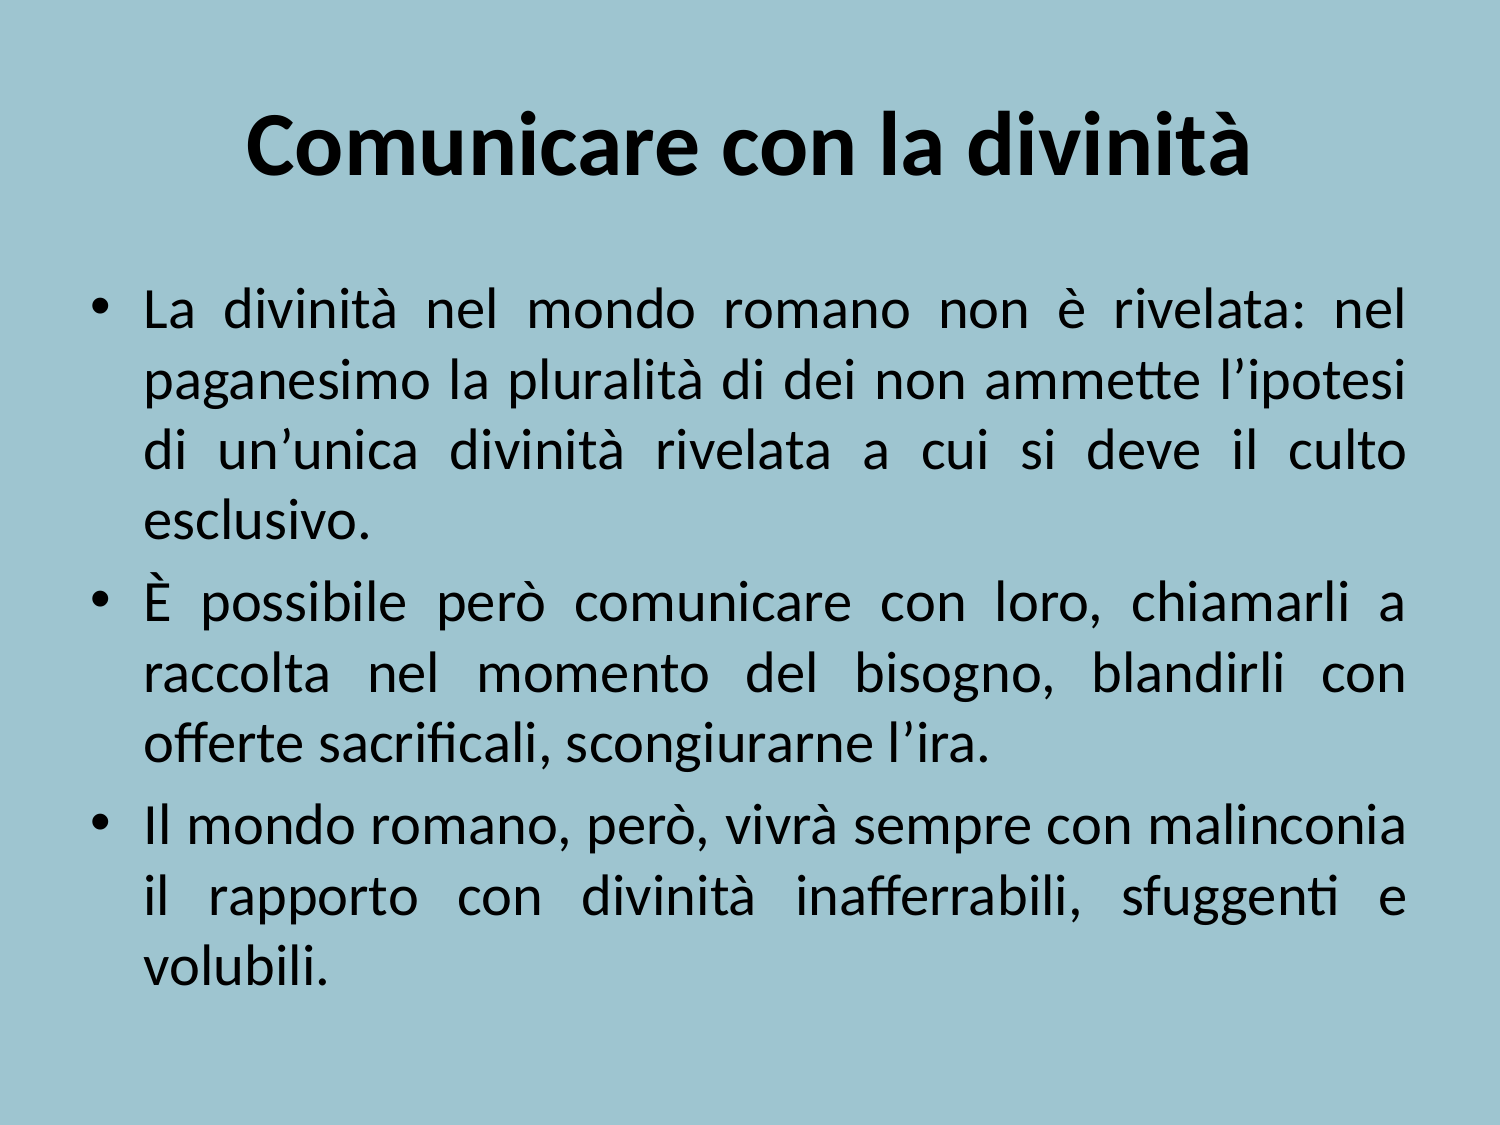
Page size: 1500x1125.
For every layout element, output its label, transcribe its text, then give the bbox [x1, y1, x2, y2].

list La divinità nel mondo romano non è rivelata: nel paganesimo la pluralità di dei non ammette l’ipotesi di un’unica divinità rivelata a cui si deve il culto esclusivo. È possibile però comunicare con loro, chiamarli a raccolta nel momento del bisogno, blandirli con offerte sacrificali, scongiurarne l’ira. Il mondo romano, però, vivrà sempre con malinconia il rapporto con divinità inafferrabili, sfuggenti e volubili. [75, 262, 1425, 1005]
title Comunicare con la divinità [75, 45, 1425, 233]
